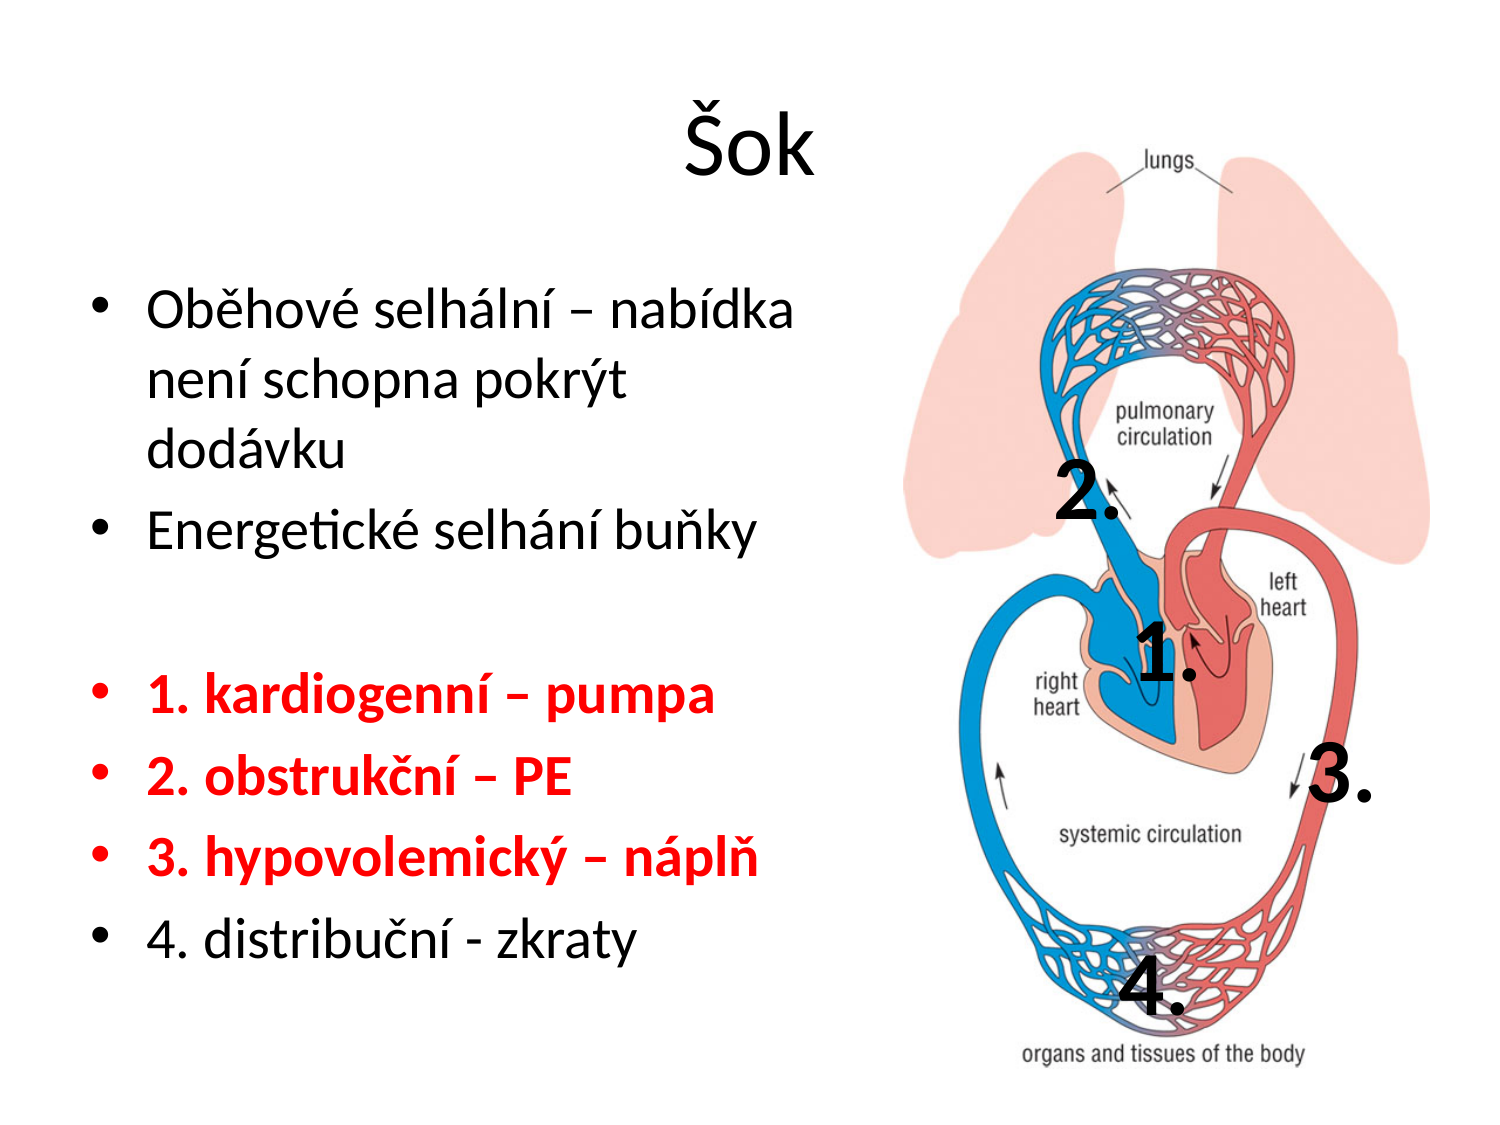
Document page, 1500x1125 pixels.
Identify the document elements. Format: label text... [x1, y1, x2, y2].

title Šok [75, 45, 1425, 233]
picture [903, 144, 1430, 1069]
list Oběhové selhální – nabídka není schopna pokrýt dodávku Energetické selhání buňky 1. kardiogenní – pumpa 2. obstrukční – PE 3. hypovolemický – náplň 4. distribuční - zkraty [75, 262, 845, 1005]
